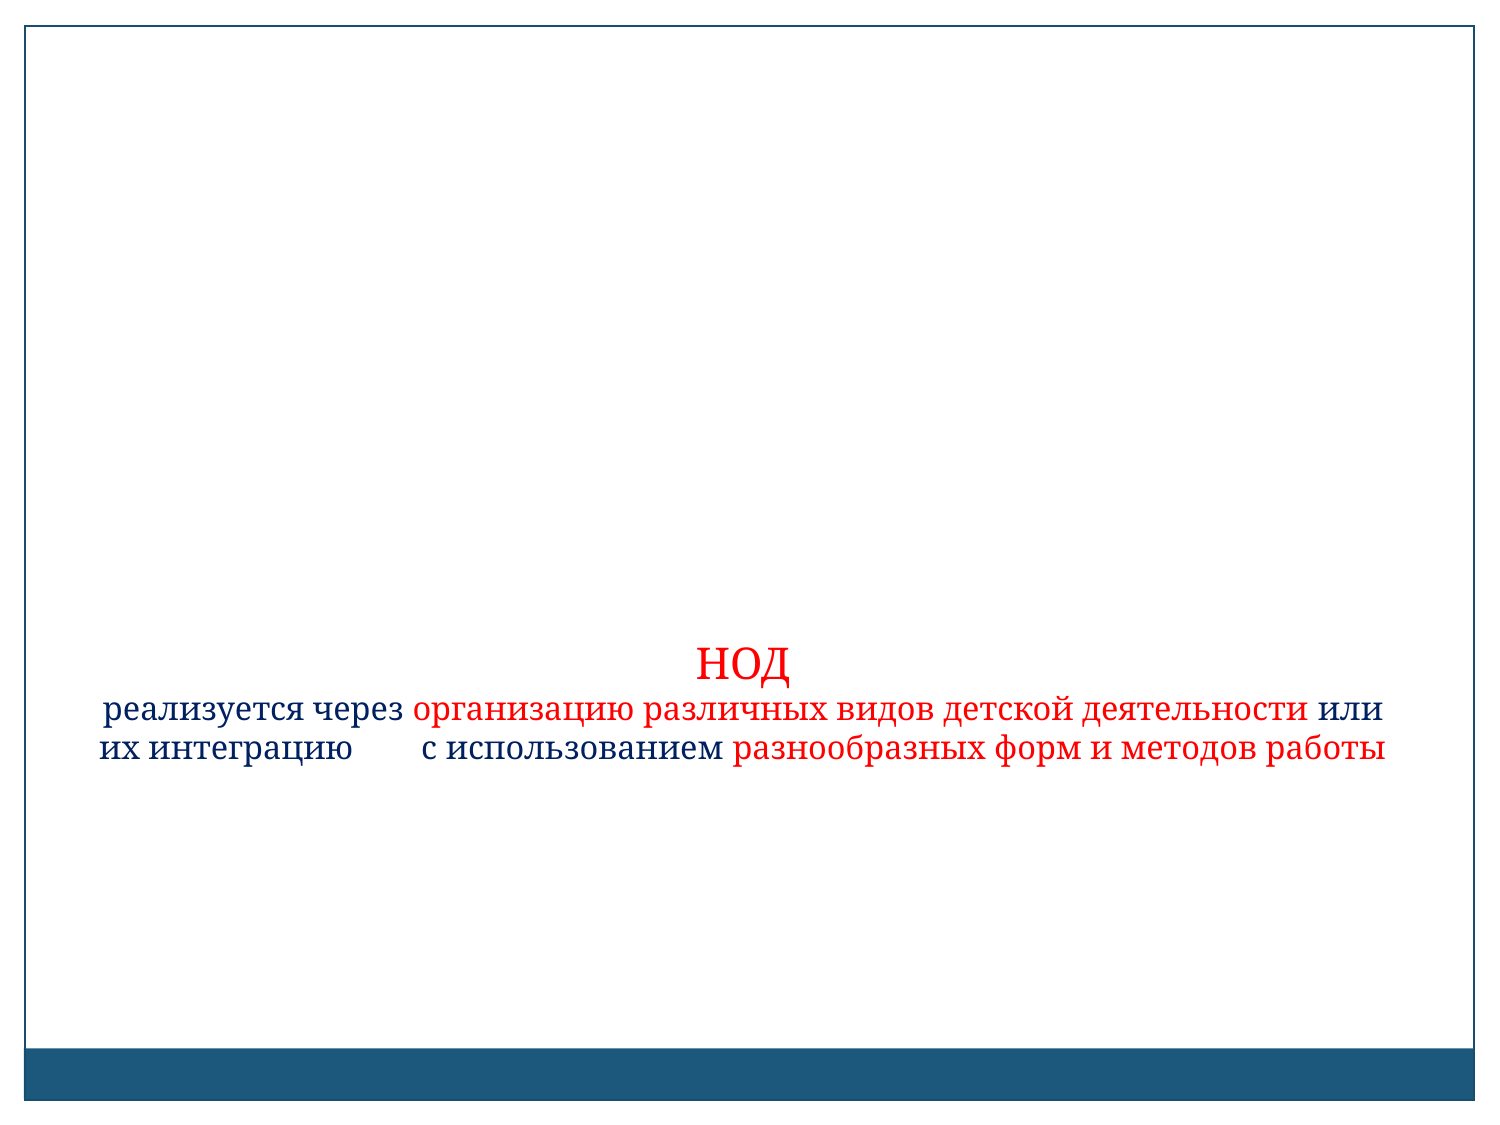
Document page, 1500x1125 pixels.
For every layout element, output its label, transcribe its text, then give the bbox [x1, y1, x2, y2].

title НОД реализуется через организацию различных видов детской деятельности или их интеграцию с использованием разнообразных форм и методов работы [67, 585, 1418, 774]
